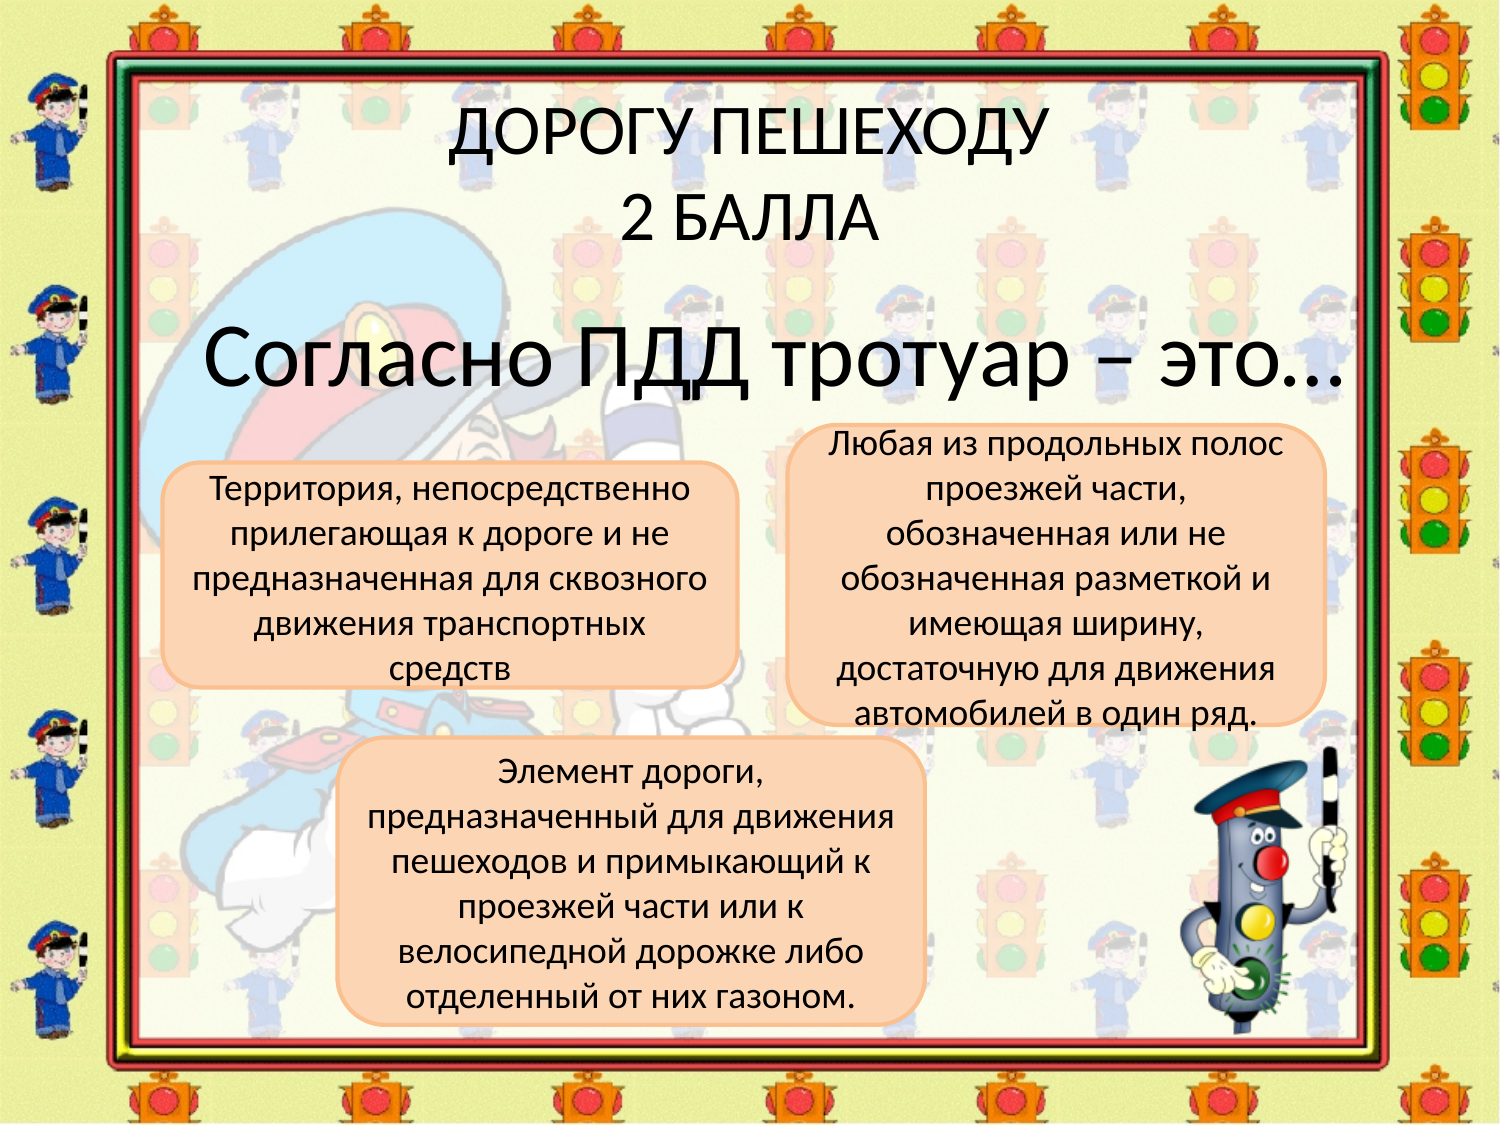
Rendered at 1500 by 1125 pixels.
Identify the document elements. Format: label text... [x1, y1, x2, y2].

text_box Территория, непосредственно прилегающая к дороге и не предназначенная для сквозного движения транспортных средств [160, 460, 740, 690]
title ДОРОГУ ПЕШЕХОДУ 2 БАЛЛА [75, 75, 1425, 263]
text_box Любая из продольных полос проезжей части, обозначенная или не обозначенная разметкой и имеющая ширину, достаточную для движения автомобилей в один ряд. [785, 422, 1328, 728]
text_box Согласно ПДД тротуар – это… [99, 274, 1450, 425]
picture [0, 0, 1500, 1125]
text_box Элемент дороги, предназначенный для движения пешеходов и примыкающий к проезжей части или к велосипедной дорожке либо отделенный от них газоном. [335, 735, 928, 1027]
